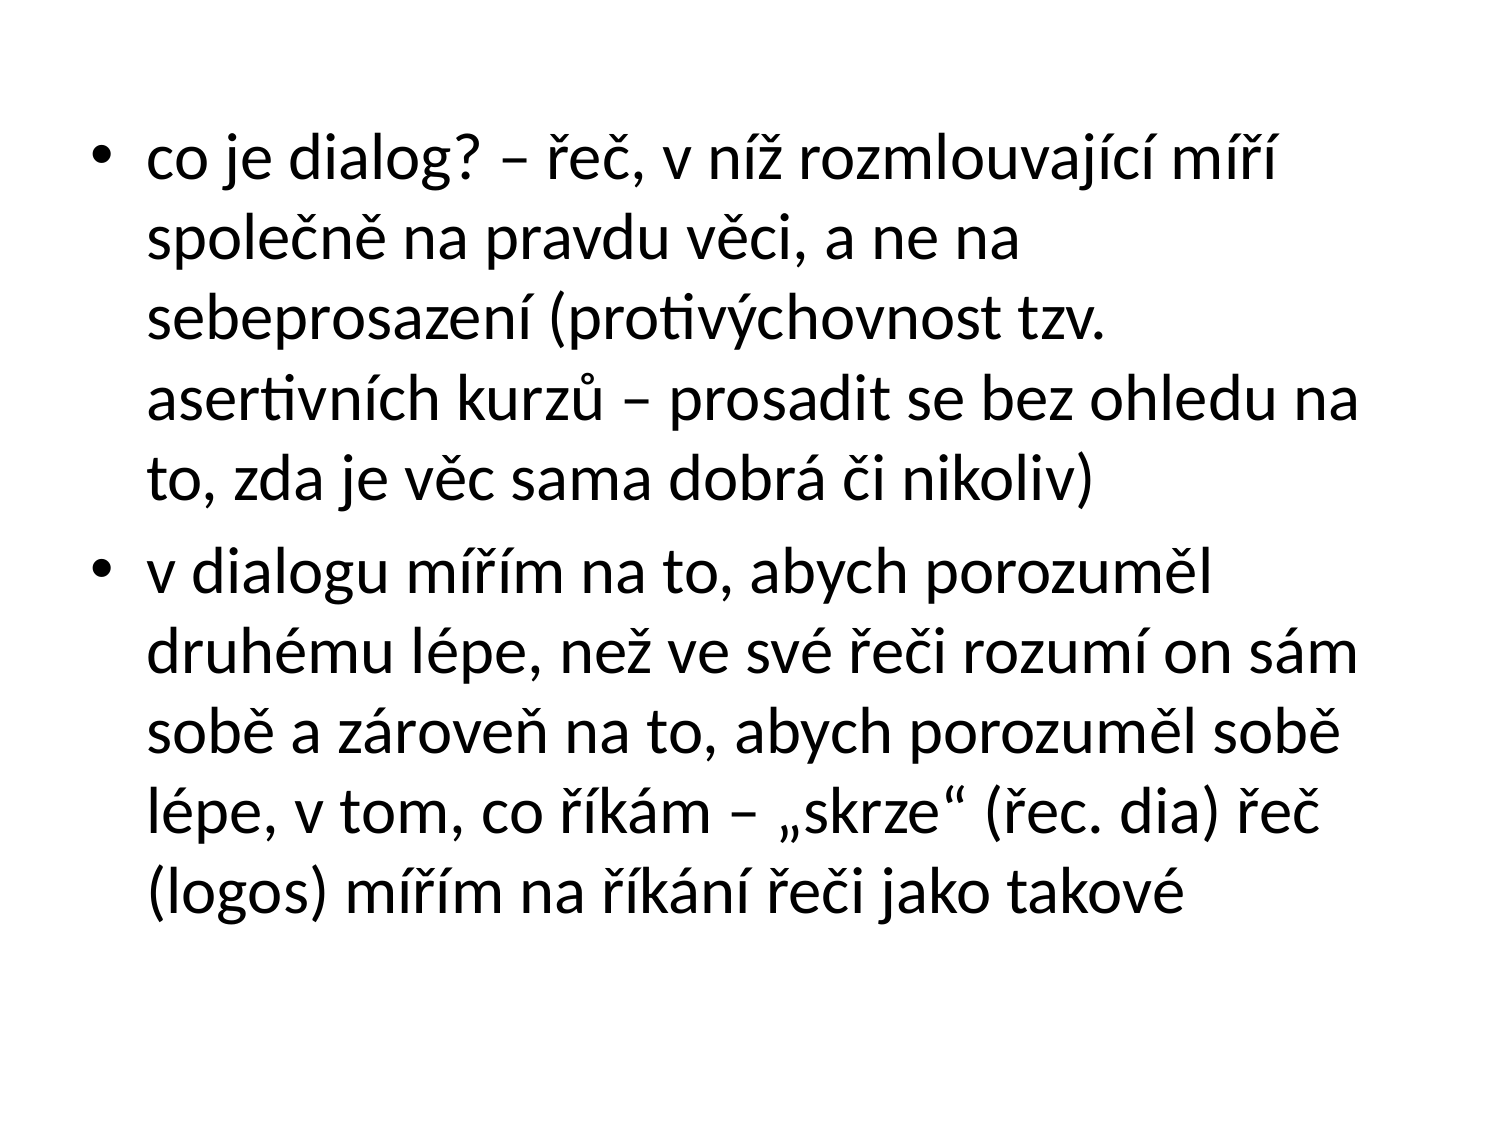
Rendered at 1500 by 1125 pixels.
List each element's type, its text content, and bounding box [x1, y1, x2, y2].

list co je dialog? – řeč, v níž rozmlouvající míří společně na pravdu věci, a ne na sebeprosazení (protivýchovnost tzv. asertivních kurzů – prosadit se bez ohledu na to, zda je věc sama dobrá či nikoliv) v dialogu mířím na to, abych porozuměl druhému lépe, než ve své řeči rozumí on sám sobě a zároveň na to, abych porozuměl sobě lépe, v tom, co říkám – „skrze“ (řec. dia) řeč (logos) mířím na říkání řeči jako takové [75, 105, 1425, 1005]
